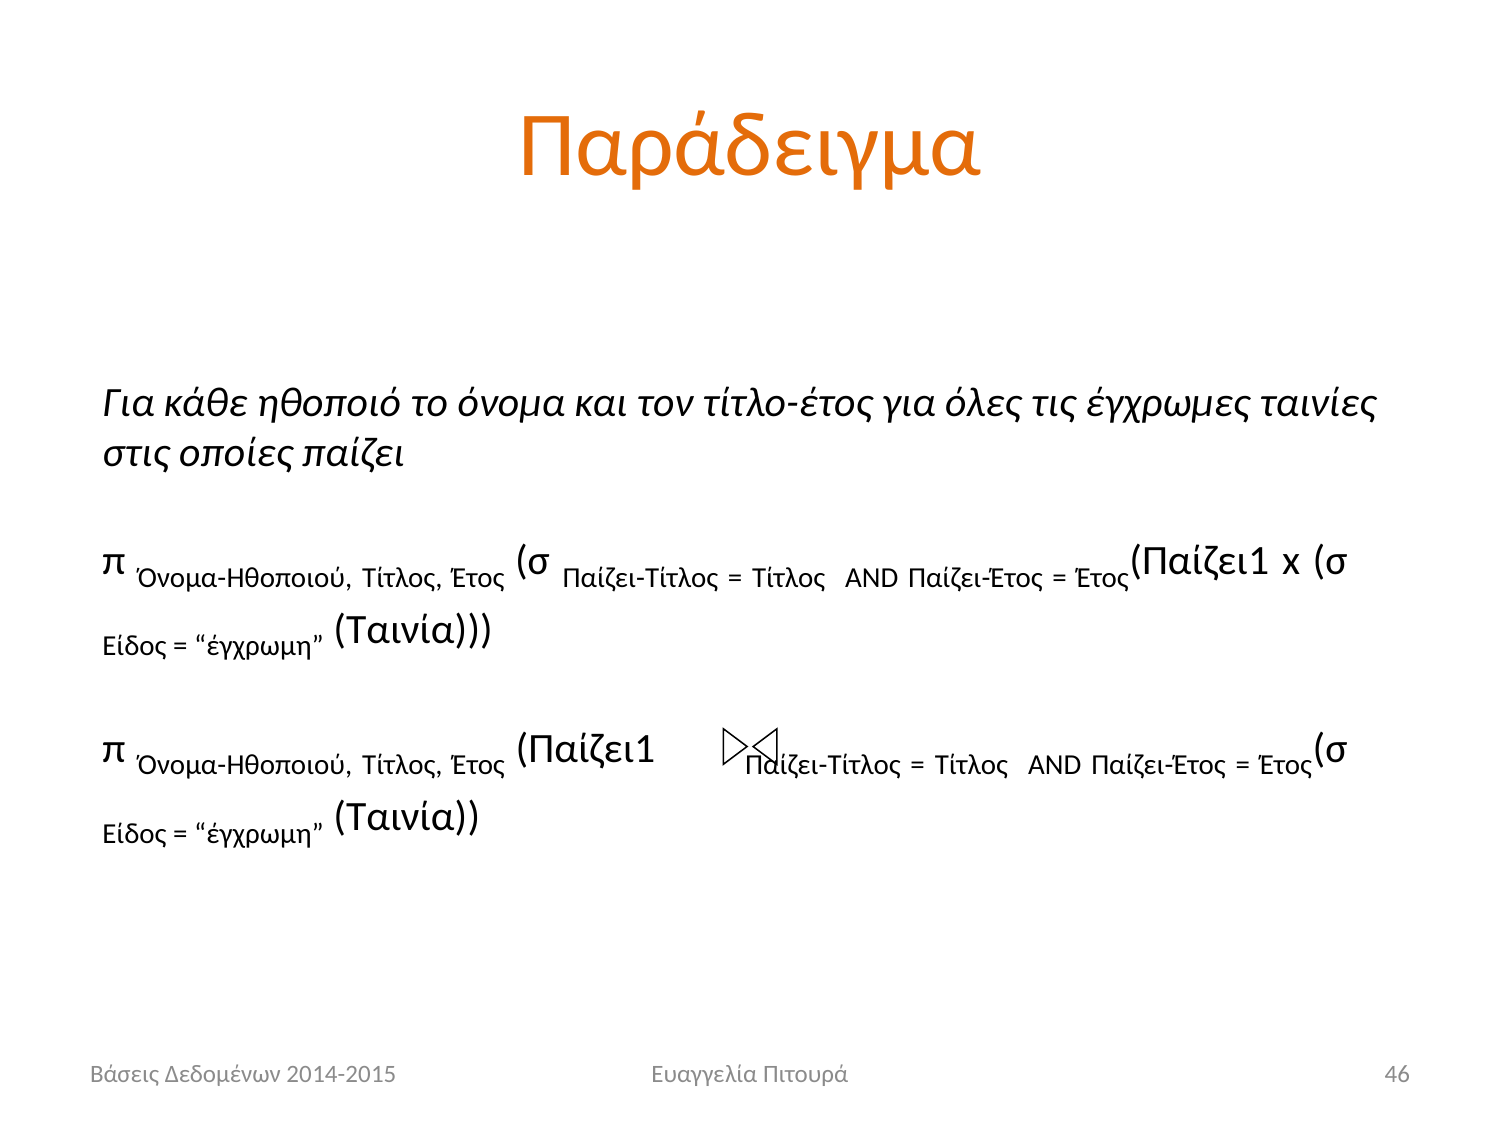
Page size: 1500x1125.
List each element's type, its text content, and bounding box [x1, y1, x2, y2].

footer Ευαγγελία Πιτουρά [512, 1042, 988, 1103]
text_box Για κάθε ηθοποιό το όνομα και τον τίτλο-έτος για όλες τις έγχρωμες ταινίες στις οποίες παίζει [87, 367, 1413, 483]
slide_number Βάσεις Δεδομένων 2014-2015 [75, 1042, 425, 1103]
text_box π Όνομα-Ηθοποιού, Τίτλος, Έτος (σ Παίζει-Τίτλος = Τίτλος AND Παίζει-Έτος = Έτος(Παίζει1 x (σ Είδος = “έγχρωμη” (Ταινία))) [87, 517, 1363, 669]
slide_number 46 [1074, 1042, 1425, 1103]
title Παράδειγμα [75, 45, 1425, 233]
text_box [722, 728, 777, 765]
text_box π Όνομα-Ηθοποιού, Τίτλος, Έτος (Παίζει1 Παίζει-Τίτλος = Τίτλος AND Παίζει-Έτος = Έτος(σ Είδος = “έγχρωμη” (Ταινία)) [87, 704, 1363, 857]
